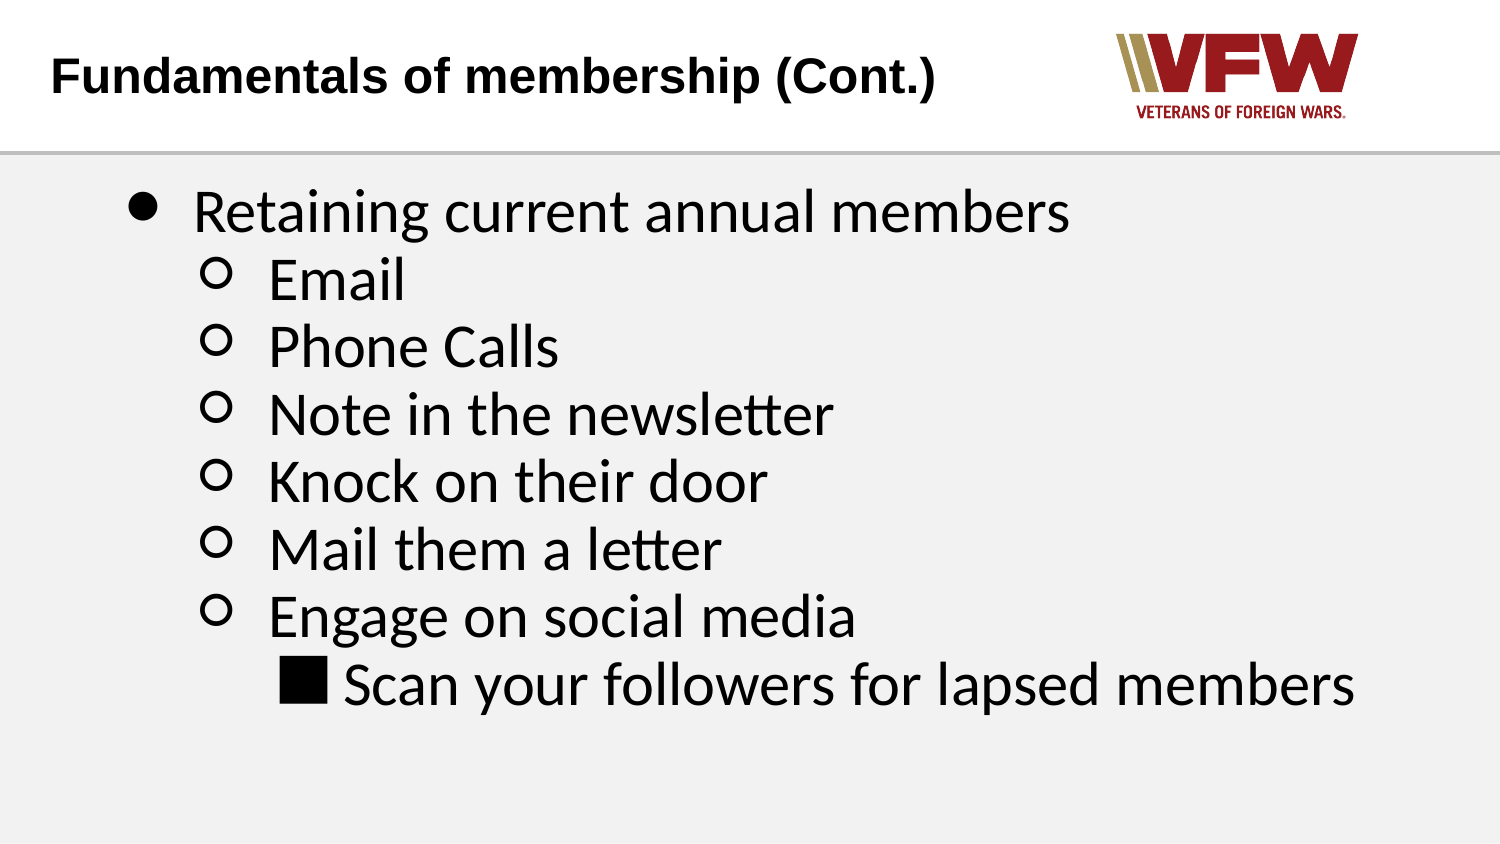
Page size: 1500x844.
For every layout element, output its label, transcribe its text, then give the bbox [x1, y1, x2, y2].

list Retaining current annual members Email Phone Calls Note in the newsletter Knock on their door Mail them a letter Engage on social media Scan your followers for lapsed members [103, 171, 1397, 773]
picture [1115, 33, 1359, 119]
title Fundamentals of membership (Cont.) [35, 16, 1075, 138]
